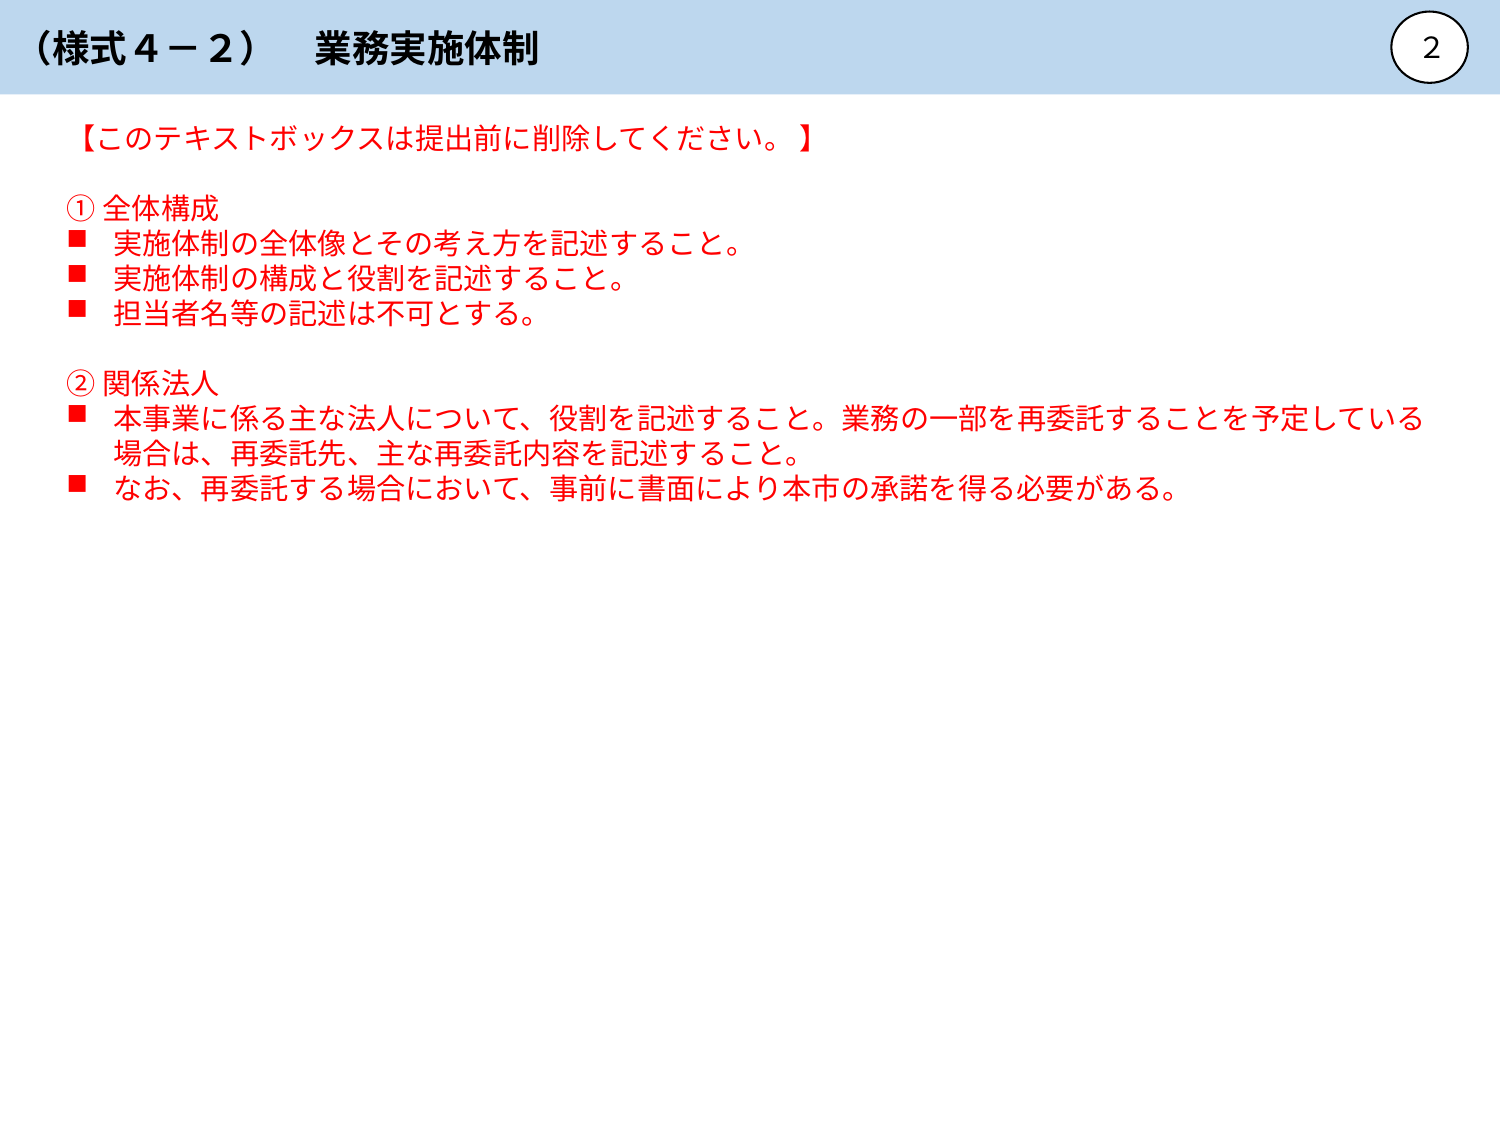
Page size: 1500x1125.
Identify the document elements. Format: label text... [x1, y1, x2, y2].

text_box 【このテキストボックスは提出前に削除してください。 】 ①全体構成 実施体制の全体像とその考え方を記述すること。 実施体制の構成と役割を記述すること。 担当者名等の記述は不可とする。 ②関係法人 本事業に係る主な法人について、役割を記述すること。業務の一部を再委託することを予定している場合は、再委託先、主な再委託内容を記述すること。 なお、再委託する場合において、事前に書面により本市の承諾を得る必要がある。 [51, 113, 1449, 548]
text_box （様式４－２） 業務実施体制 [0, 0, 1500, 95]
text_box ２ [1390, 10, 1469, 84]
